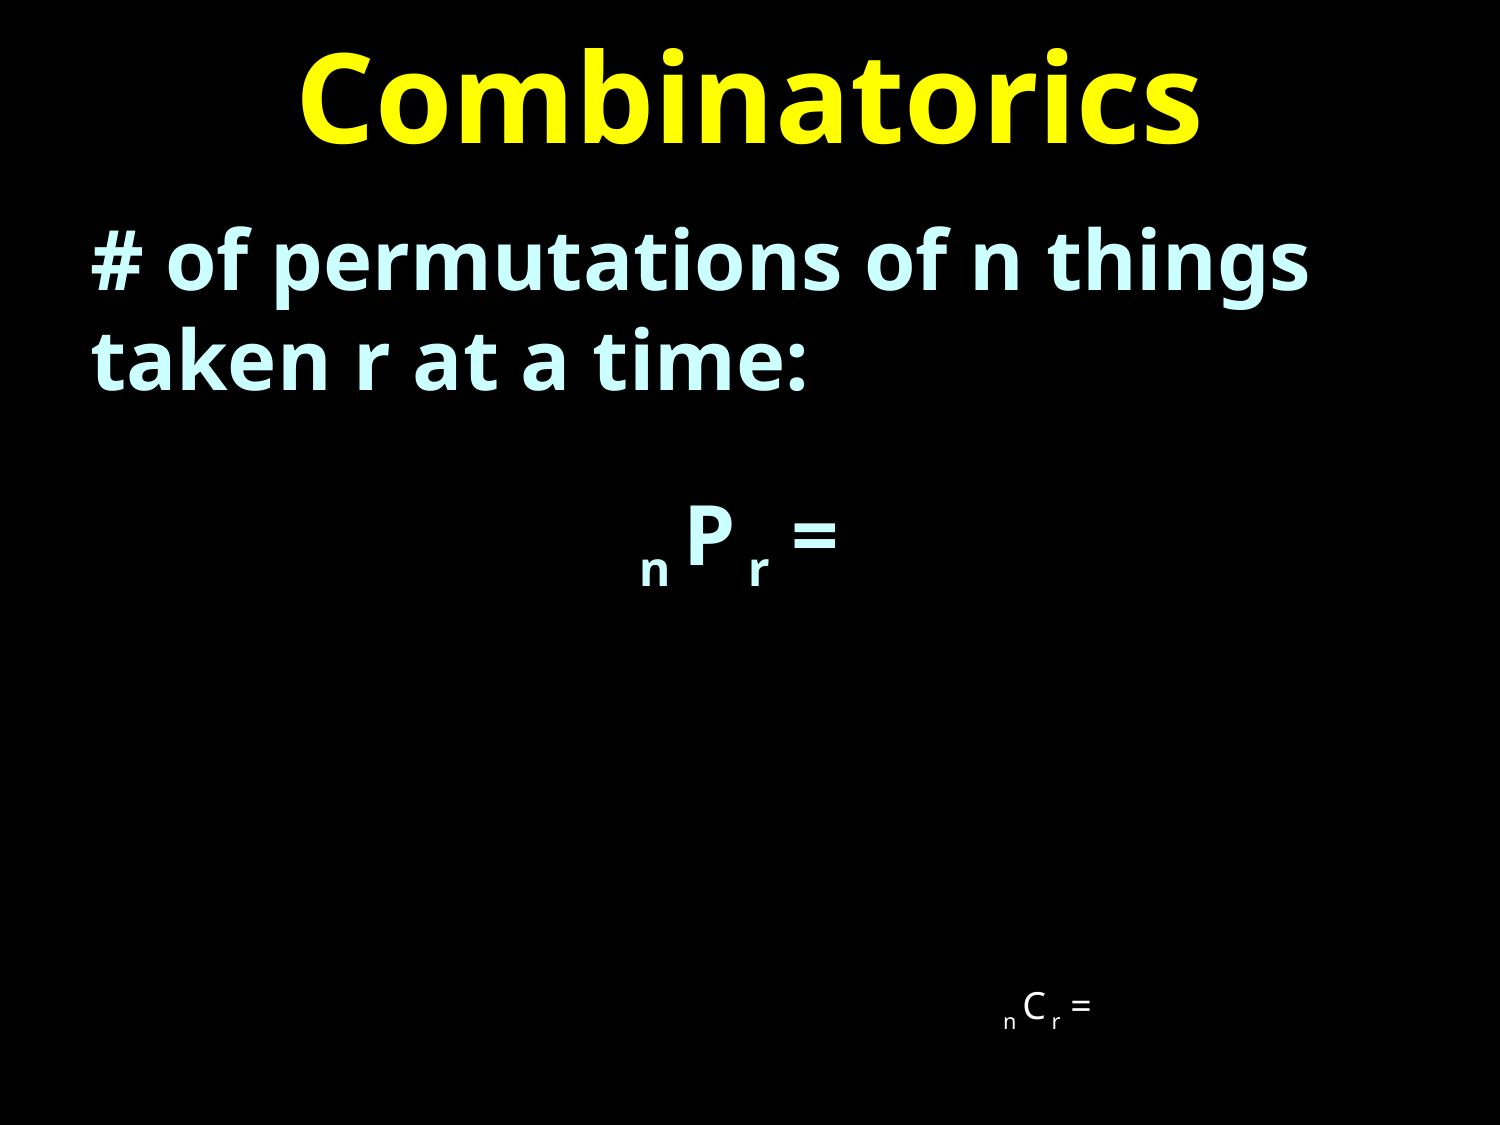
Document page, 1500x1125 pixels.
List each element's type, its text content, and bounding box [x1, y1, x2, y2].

title Combinatorics [0, 0, 1500, 188]
